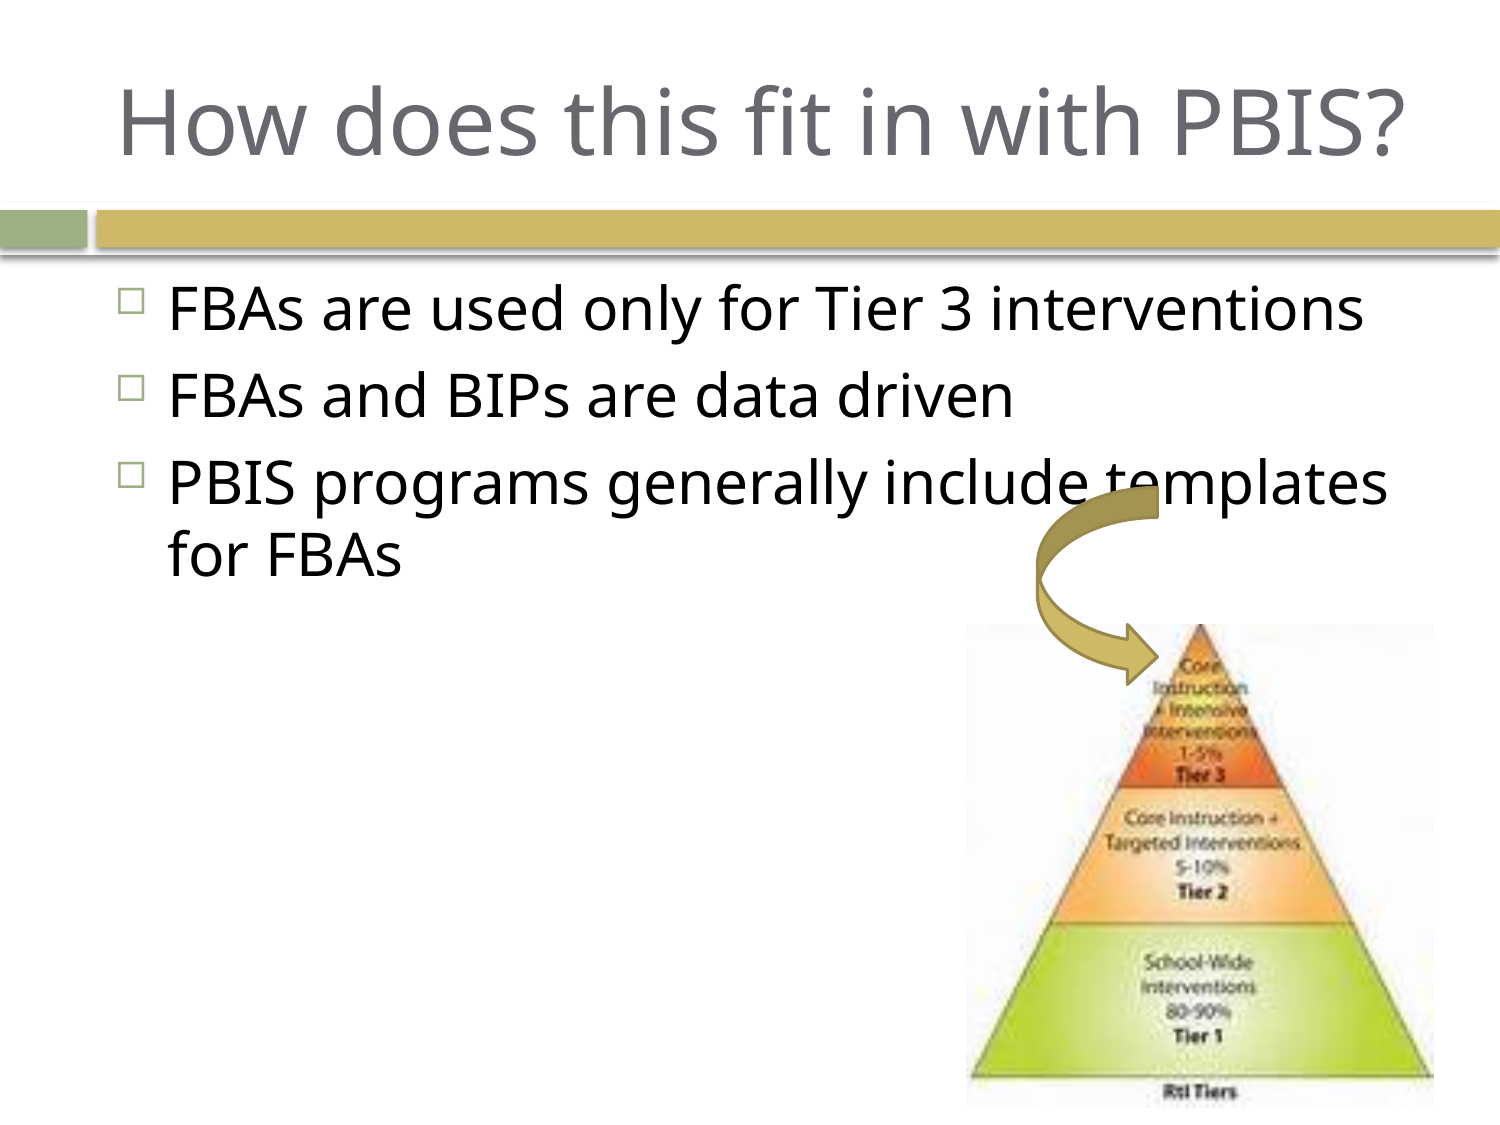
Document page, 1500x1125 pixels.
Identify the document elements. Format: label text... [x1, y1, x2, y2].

title How does this fit in with PBIS? [100, 37, 1438, 200]
text_box [1035, 485, 1159, 623]
picture [966, 624, 1434, 1109]
list FBAs are used only for Tier 3 interventions FBAs and BIPs are data driven PBIS programs generally include templates for FBAs [100, 262, 1438, 1000]
